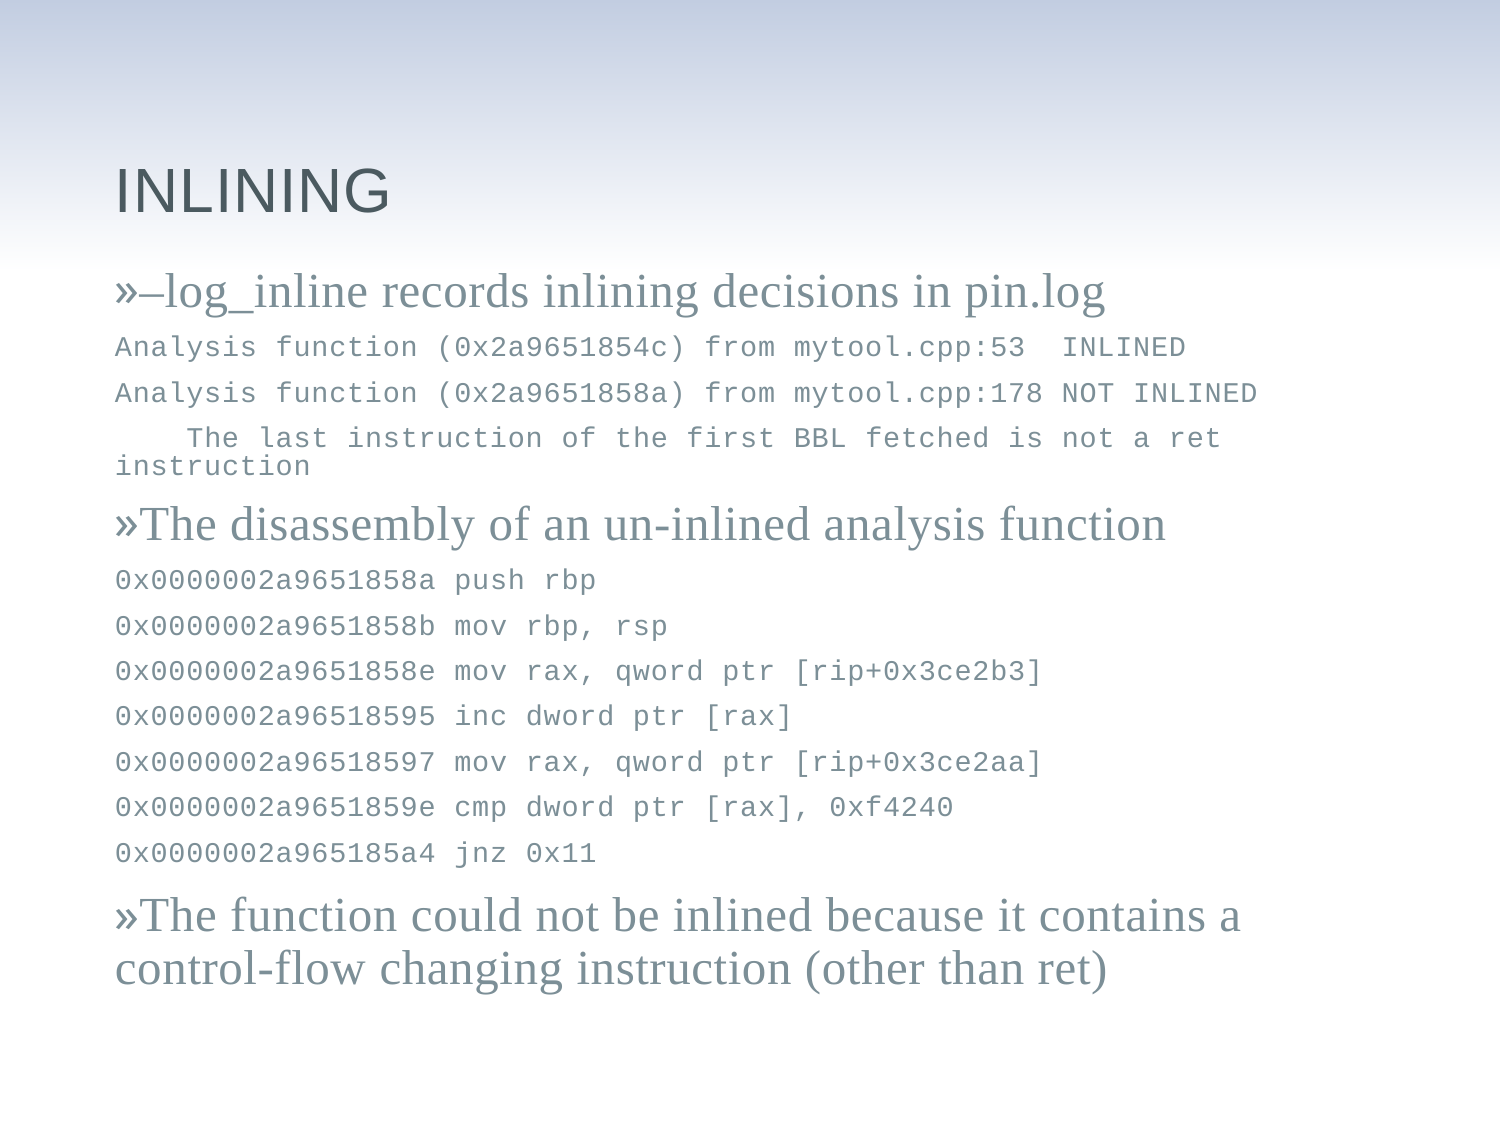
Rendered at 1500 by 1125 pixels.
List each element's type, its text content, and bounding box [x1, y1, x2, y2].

list –log_inline records inlining decisions in pin.log Analysis function (0x2a9651854c) from mytool.cpp:53 INLINED Analysis function (0x2a9651858a) from mytool.cpp:178 NOT INLINED The last instruction of the first BBL fetched is not a ret instruction The disassembly of an un-inlined analysis function 0x0000002a9651858a push rbp 0x0000002a9651858b mov rbp, rsp 0x0000002a9651858e mov rax, qword ptr [rip+0x3ce2b3] 0x0000002a96518595 inc dword ptr [rax] 0x0000002a96518597 mov rax, qword ptr [rip+0x3ce2aa] 0x0000002a9651859e cmp dword ptr [rax], 0xf4240 0x0000002a965185a4 jnz 0x11 The function could not be inlined because it contains a control-flow changing instruction (other than ret) [99, 262, 1400, 1004]
title Inlining [99, 45, 1400, 233]
